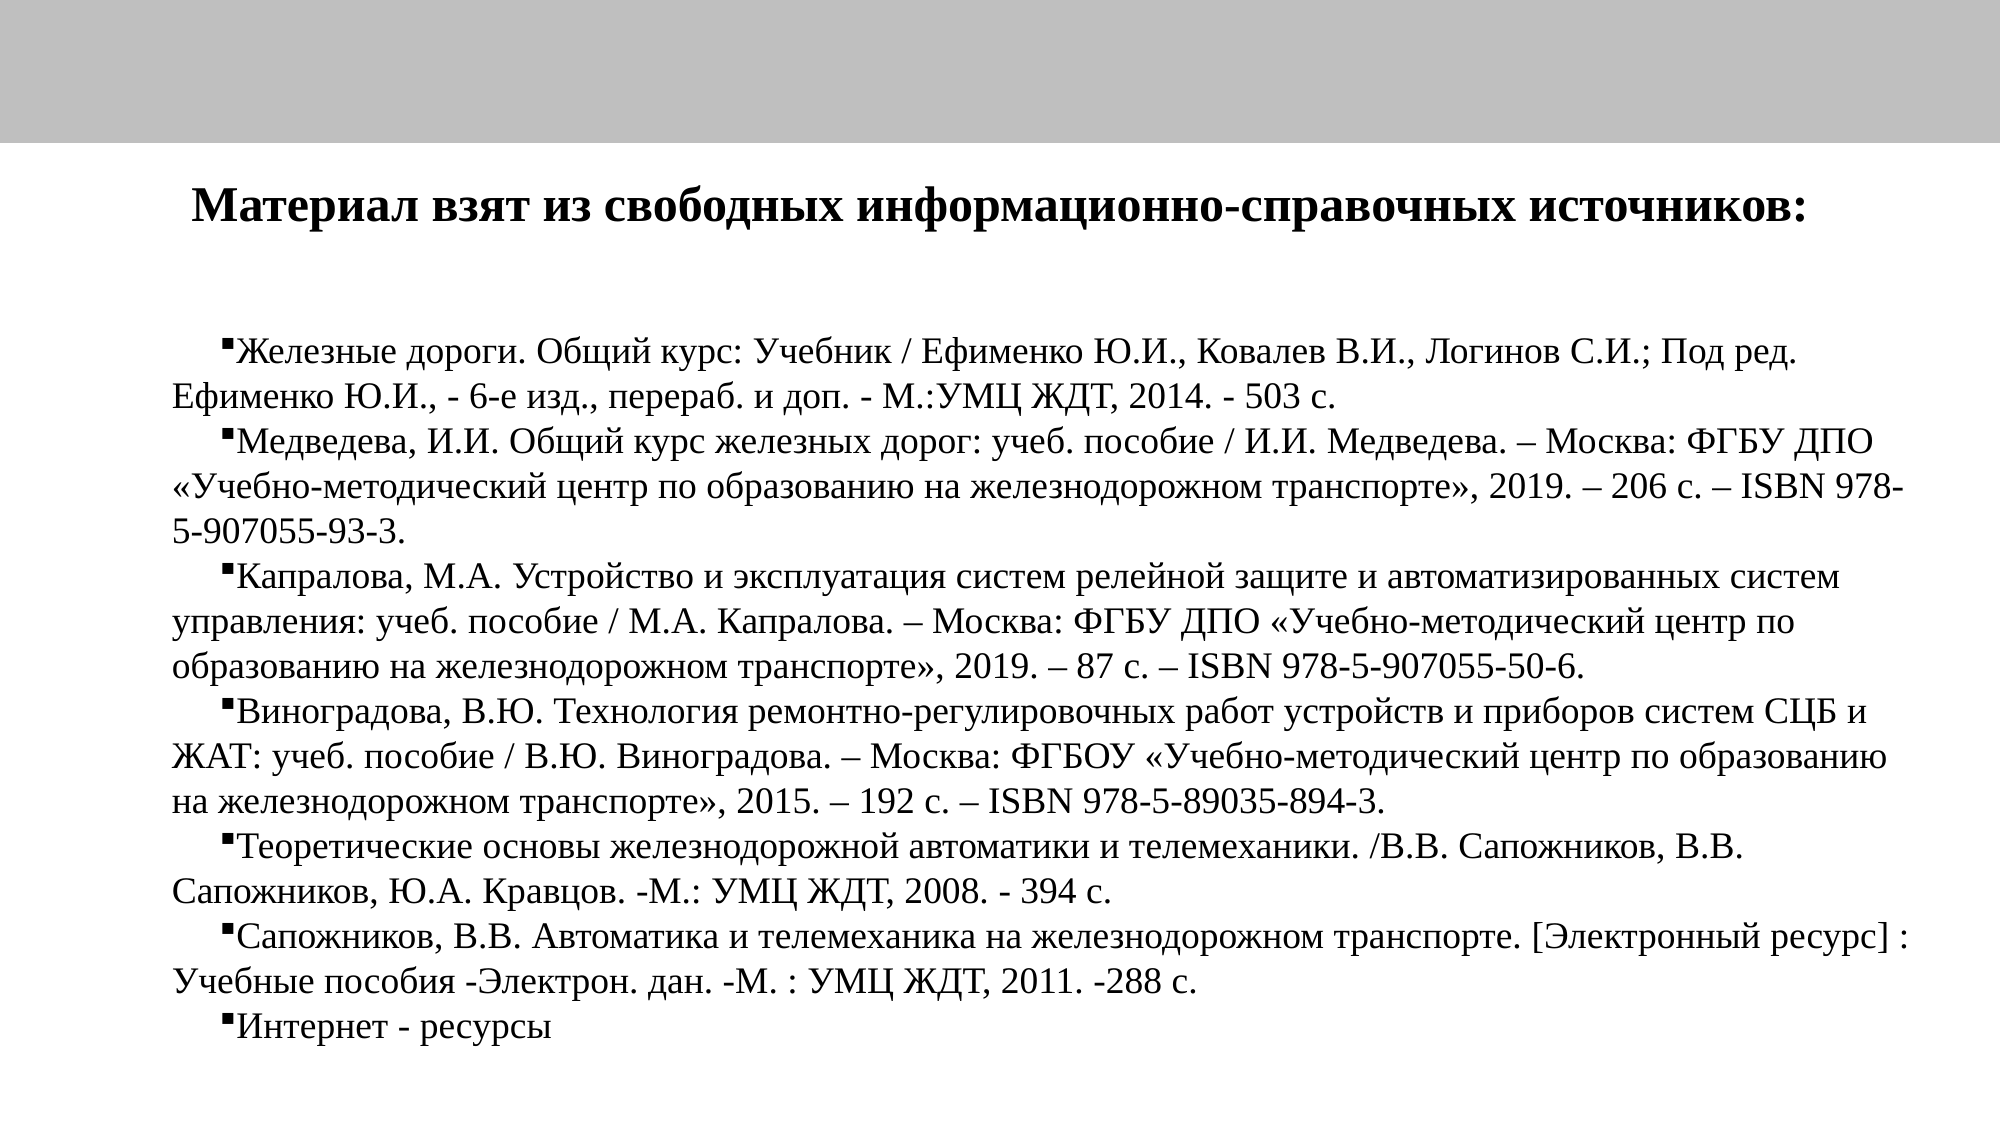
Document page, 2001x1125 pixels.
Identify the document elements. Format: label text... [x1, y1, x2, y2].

text_box Материал взят из свободных информационно-справочных источников: Железные дороги. Общий курс: Учебник / Ефименко Ю.И., Ковалев В.И., Логинов С.И.; Под ред. Ефименко Ю.И., - 6-е изд., перераб. и доп. - М.:УМЦ ЖДТ, 2014. - 503 с. Медведева, И.И. Общий курс железных дорог: учеб. пособие / И.И. Медведева. – Москва: ФГБУ ДПО «Учебно-методический центр по образованию на железнодорожном транспорте», 2019. – 206 c. – ISBN 978-5-907055-93-3. Капралова, М.А. Устройство и эксплуатация систем релейной защите и автоматизированных систем управления: учеб. пособие / М.А. Капралова. – Москва: ФГБУ ДПО «Учебно-методический центр по образованию на железнодорожном транспорте», 2019. – 87 c. – ISBN 978-5-907055-50-6. Виноградова, В.Ю. Технология ремонтно-регулировочных работ устройств и приборов систем СЦБ и ЖАТ: учеб. пособие / В.Ю. Виноградова. – Москва: ФГБОУ «Учебно-методический центр по образованию на железнодорожном транспорте», 2015. – 192 c. – ISBN 978-5-89035-894-3. Теоретические основы железнодорожной автоматики и телемеханики. /В.В. Сапожников, В.В. Сапожников, Ю.А. Кравцов. -М.: УМЦ ЖДТ, 2008. - 394 с. Сапожников, В.В. Автоматика и телемеханика на железнодорожном транспорте. [Электронный ресурс] : Учебные пособия -Электрон. дан. -М. : УМЦ ЖДТ, 2011. -288 с. Интернет - ресурсы [72, 163, 1928, 1054]
text_box [0, 0, 2000, 143]
